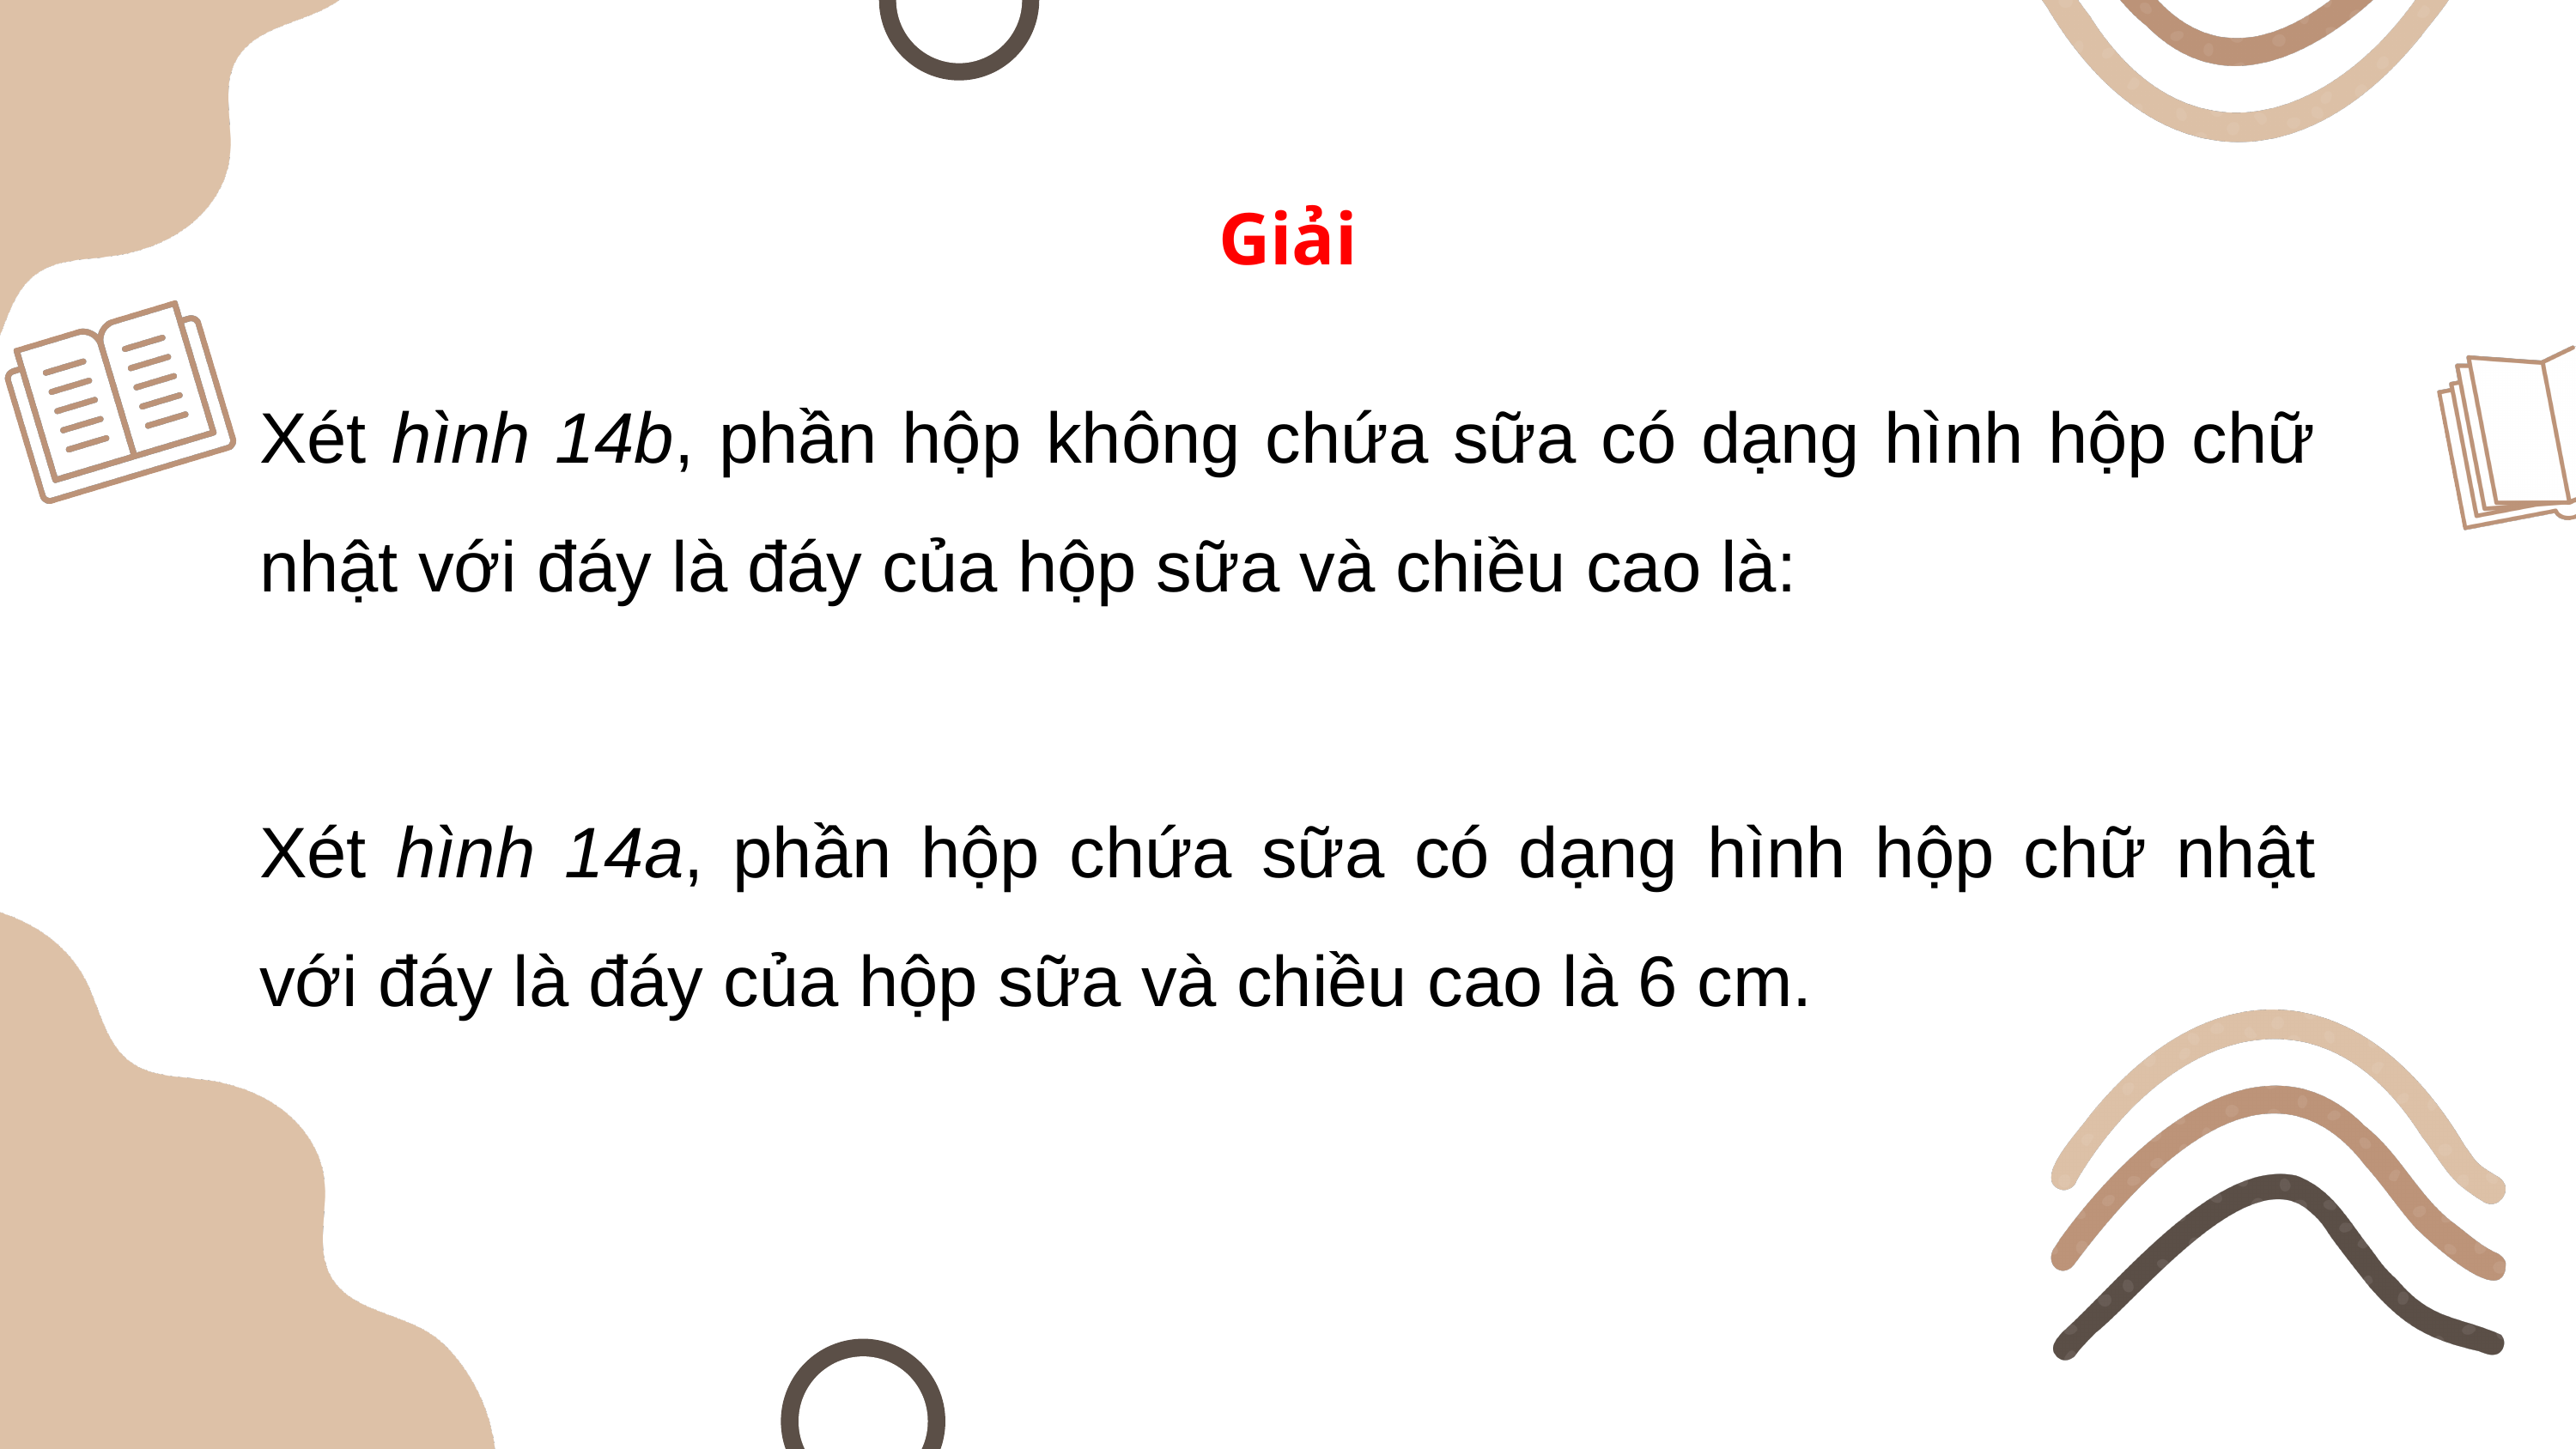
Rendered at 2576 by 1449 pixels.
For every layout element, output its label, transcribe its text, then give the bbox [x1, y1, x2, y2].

picture [2042, 961, 2516, 1363]
picture [2432, 335, 2576, 540]
picture [0, 894, 496, 1449]
picture [0, 0, 402, 506]
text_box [780, 1338, 946, 1449]
picture [1994, 0, 2468, 189]
text_box Giải [1182, 186, 1394, 286]
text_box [878, 0, 1040, 81]
